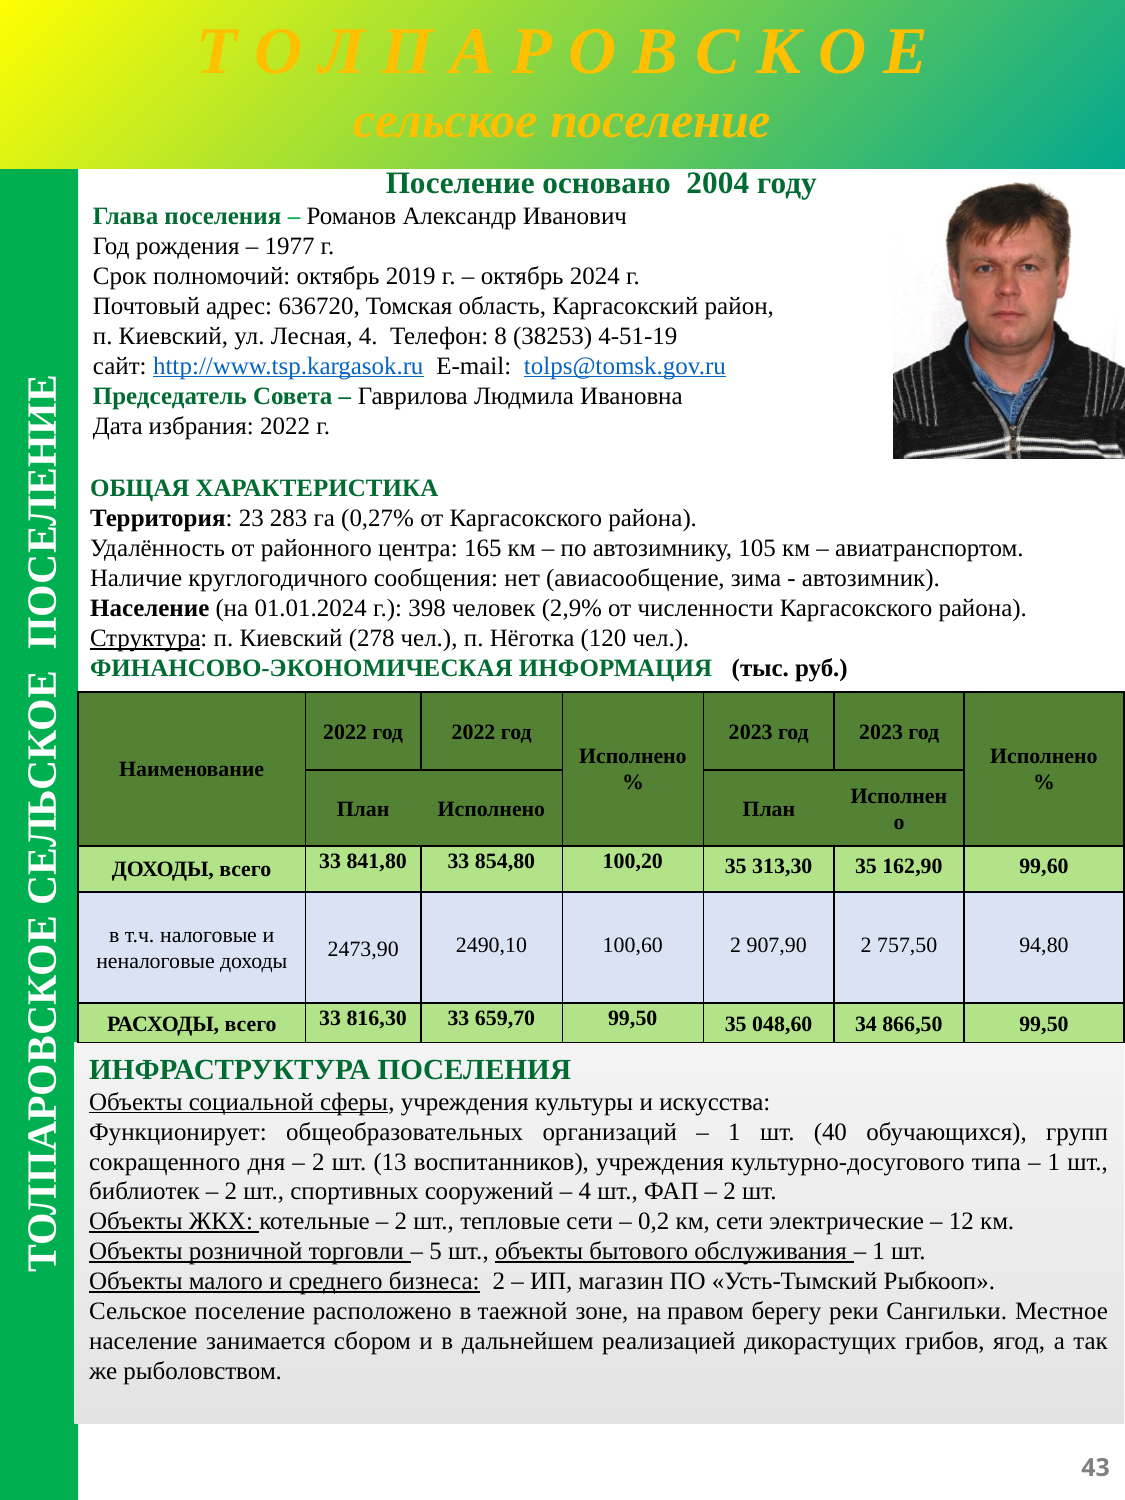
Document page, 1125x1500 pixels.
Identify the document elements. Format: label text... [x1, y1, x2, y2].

table_header Исполнено % [965, 693, 1123, 845]
table_header 2023 год [835, 693, 963, 769]
table_cell 2 757,50 [835, 893, 963, 1002]
text_box ОБЩАЯ ХАРАКТЕРИСТИКА Территория: 23 283 га (0,27% от Каргасокского района). Удалённость от районного центра: 165 км – по автозимнику, 105 км – авиатранспортом. Наличие круглогодичного сообщения: нет (авиасообщение, зима - автозимник). Население (на 01.01.2024 г.): 398 человек (2,9% от численности Каргасокского района). Структура: п. Киевский (278 чел.), п. Нёготка (120 чел.). ФИНАНСОВО-ЭКОНОМИЧЕСКАЯ ИНФОРМАЦИЯ (тыс. руб.) [75, 464, 1125, 689]
table_header 2022 год [422, 693, 562, 769]
table_cell 34 866,50 [835, 1004, 963, 1042]
table_cell Исполнено [421, 771, 562, 845]
table_header 2022 год [306, 693, 420, 769]
table_header 2023 год [704, 693, 833, 769]
table_cell 2473,90 [306, 893, 420, 1002]
table_cell 2 907,90 [704, 893, 833, 1002]
table_cell 99,60 [965, 847, 1123, 891]
table_header Наименование [79, 693, 305, 845]
picture [893, 164, 1125, 459]
table_cell План [704, 771, 834, 845]
text_box Т О Л П А Р О В С К О Е сельское поселение [0, 0, 1125, 169]
table_cell 99,50 [965, 1004, 1123, 1042]
slide_number 43 [1054, 1444, 1125, 1492]
table_cell в т.ч. налоговые и неналоговые доходы [79, 893, 305, 1002]
table_cell 94,80 [965, 893, 1123, 1002]
table_cell 99,50 [563, 1004, 703, 1042]
table_cell План [306, 771, 421, 845]
text_box ТОЛПАРОВСКОЕ СЕЛЬСКОЕ ПОСЕЛЕНИЕ [0, 169, 79, 1500]
table_cell ДОХОДЫ, всего [79, 847, 305, 891]
text_box ИНФРАСТРУКТУРА ПОСЕЛЕНИЯ Объекты социальной сферы, учреждения культуры и искусства: Функционирует: общеобразовательных организаций – 1 шт. (40 обучающихся), групп сокращенного дня – 2 шт. (13 воспитанников), учреждения культурно-досугового типа – 1 шт., библиотек – 2 шт., спортивных сооружений – 4 шт., ФАП – 2 шт. Объекты ЖКХ: котельные – 2 шт., тепловые сети – 0,2 км, сети электрические – 12 км. Объекты розничной торговли – 5 шт., объекты бытового обслуживания – 1 шт. Объекты малого и среднего бизнеса: 2 – ИП, магазин ПО «Усть-Тымский Рыбкооп». Сельское поселение расположено в таежной зоне, на правом берегу реки Сангильки. Местное население занимается сбором и в дальнейшем реализацией дикорастущих грибов, ягод, а так же рыболовством. [74, 1042, 1125, 1424]
table_cell 33 816,30 [306, 1004, 420, 1042]
table_cell 33 841,80 [306, 847, 420, 891]
table_cell РАСХОДЫ, всего [79, 1004, 305, 1042]
table_cell 100,20 [563, 847, 703, 891]
table_cell 33 854,80 [422, 847, 562, 891]
table_cell 100,60 [563, 893, 703, 1002]
table_cell 35 313,30 [704, 847, 833, 891]
text_box Поселение основано 2004 году Глава поселения – Романов Александр Иванович Год рождения – 1977 г. Срок полномочий: октябрь 2019 г. – октябрь 2024 г. Почтовый адрес: 636720, Томская область, Каргасокский район, п. Киевский, ул. Лесная, 4. Телефон: 8 (38253) 4-51-19 сайт: http://www.tsp.kargasok.ru E-mail: tolps@tomsk.gov.ru Председатель Совета – Гаврилова Людмила Ивановна Дата избрания: 2022 г. [78, 169, 893, 447]
table_cell 35 162,90 [835, 847, 963, 891]
table_cell Исполнено [834, 771, 963, 845]
table_header Исполнено % [563, 693, 703, 845]
table_cell 33 659,70 [422, 1004, 562, 1042]
table_cell 2490,10 [422, 893, 562, 1002]
table_cell 35 048,60 [704, 1004, 833, 1042]
